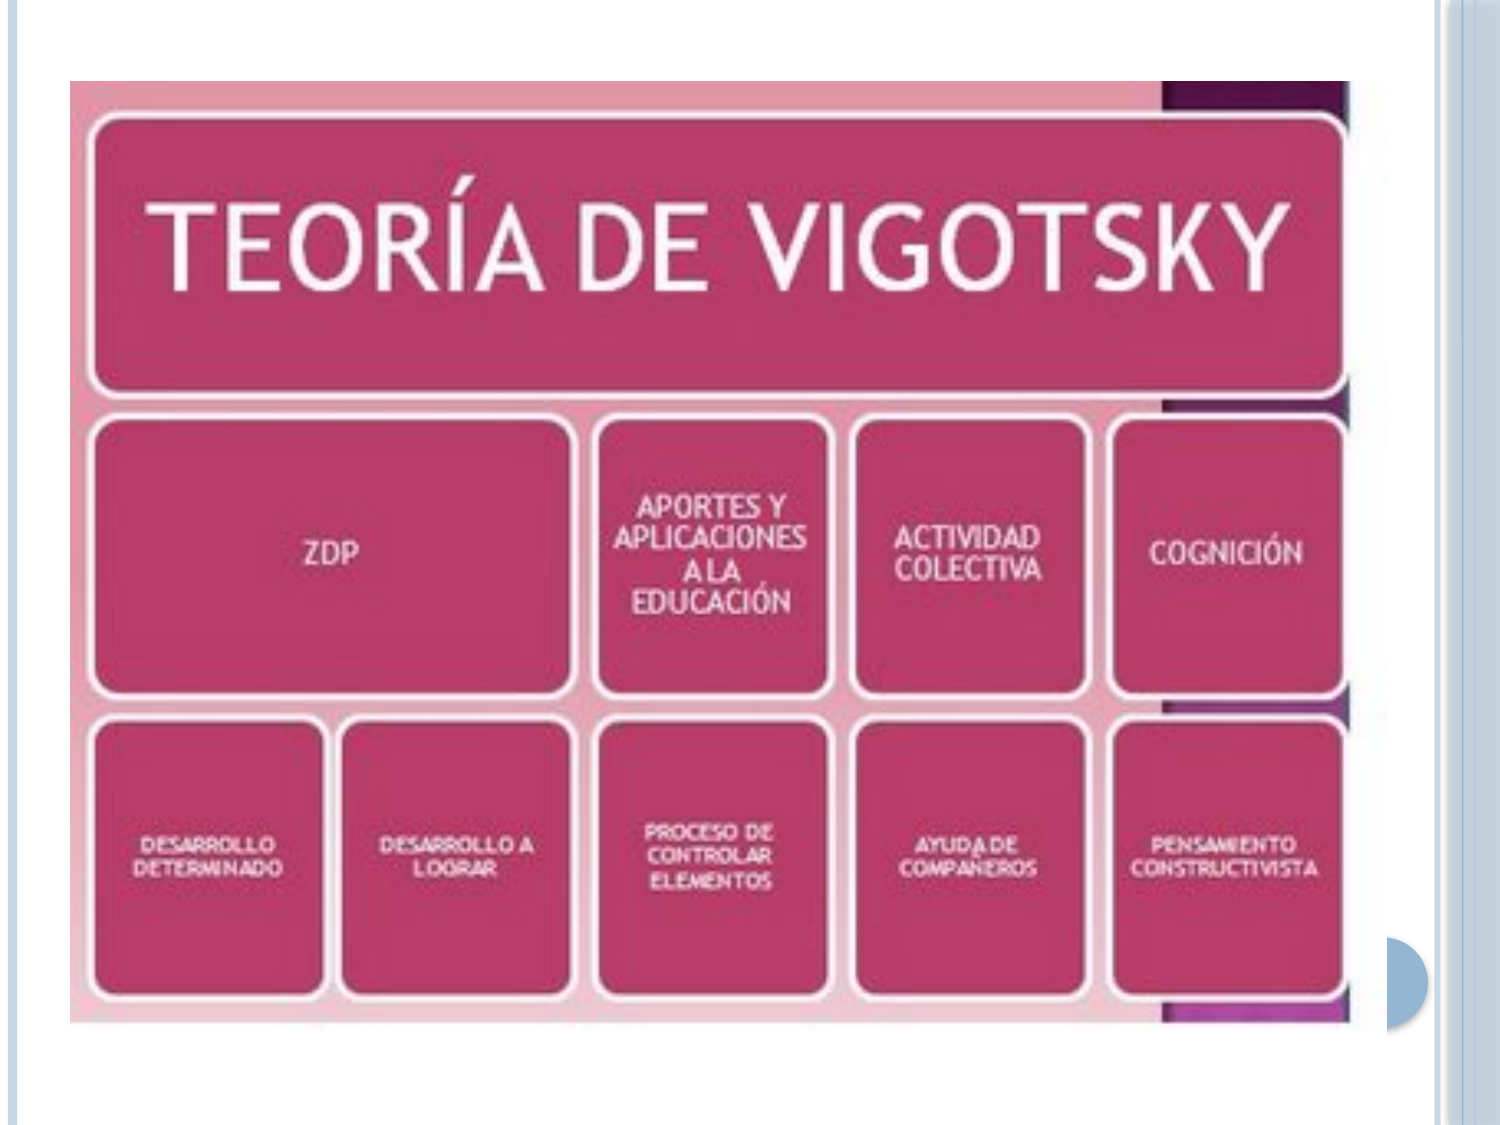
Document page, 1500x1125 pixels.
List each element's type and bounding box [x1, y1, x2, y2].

picture [69, 81, 1388, 1070]
